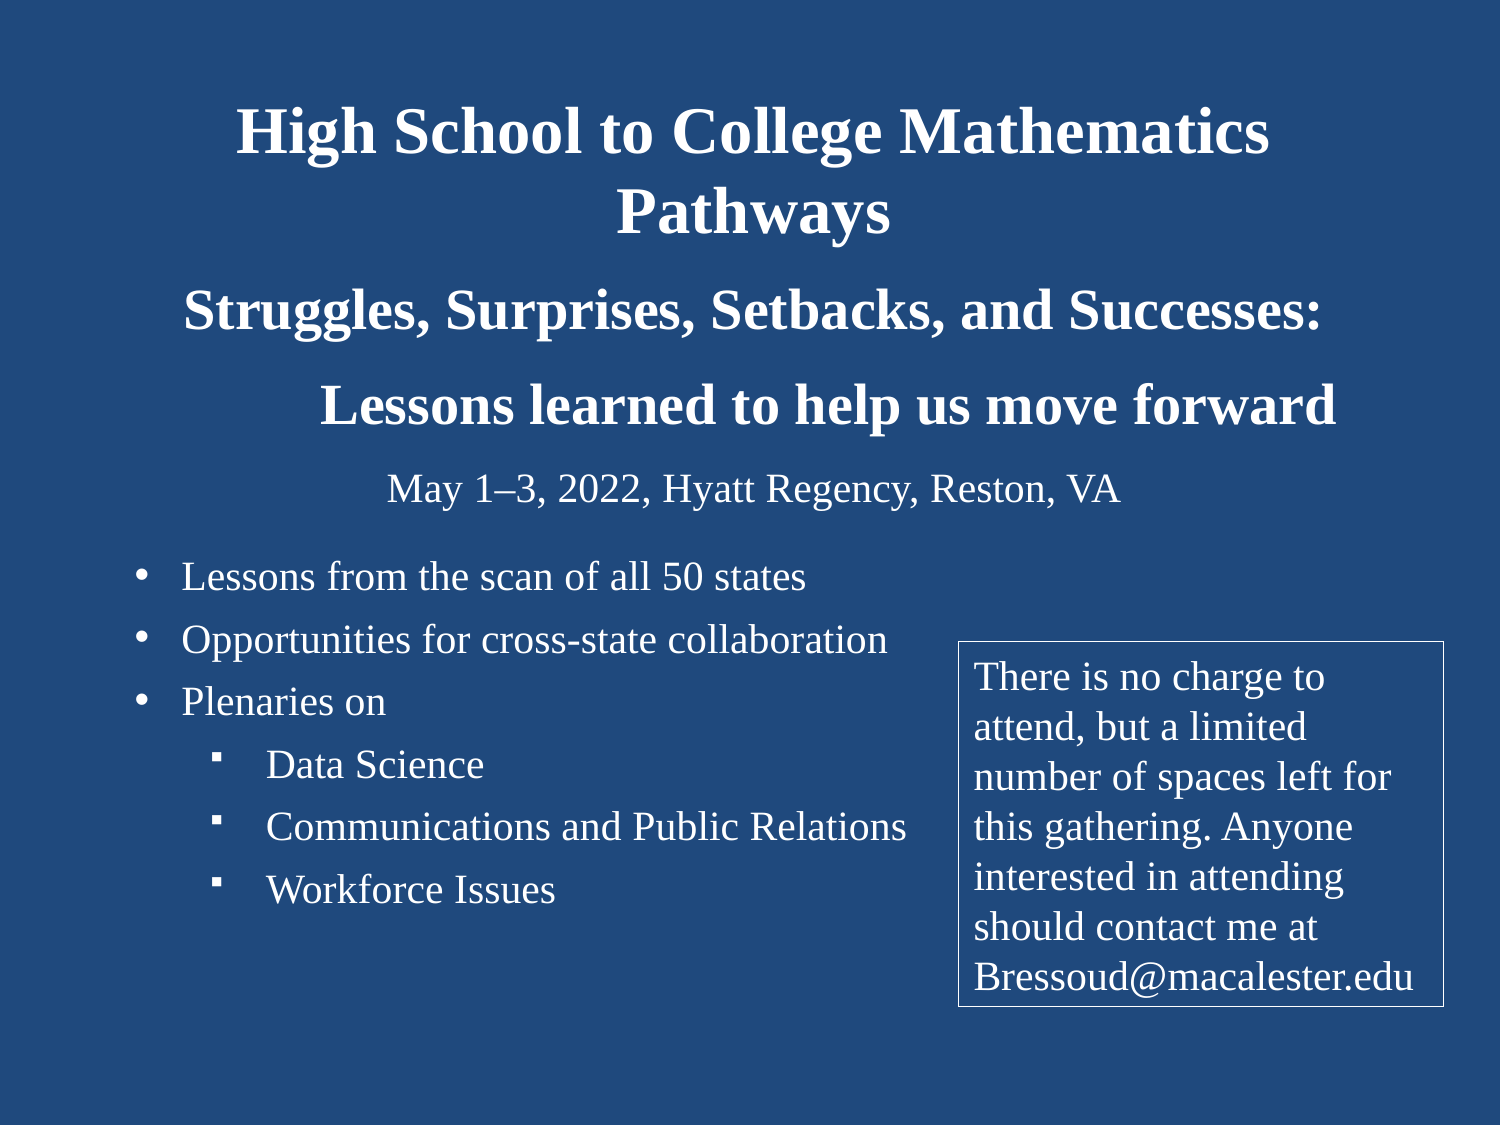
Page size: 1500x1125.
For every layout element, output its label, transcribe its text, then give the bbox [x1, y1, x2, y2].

text_box High School to College Mathematics Pathways Struggles, Surprises, Setbacks, and Successes: Lessons learned to help us move forward May 1–3, 2022, Hyatt Regency, Reston, VA Lessons from the scan of all 50 states Opportunities for cross-state collaboration Plenaries on Data Science Communications and Public Relations Workforce Issues [119, 79, 1389, 919]
text_box There is no charge to attend, but a limited number of spaces left for this gathering. Anyone interested in attending should contact me at Bressoud@macalester.edu [958, 641, 1444, 1007]
